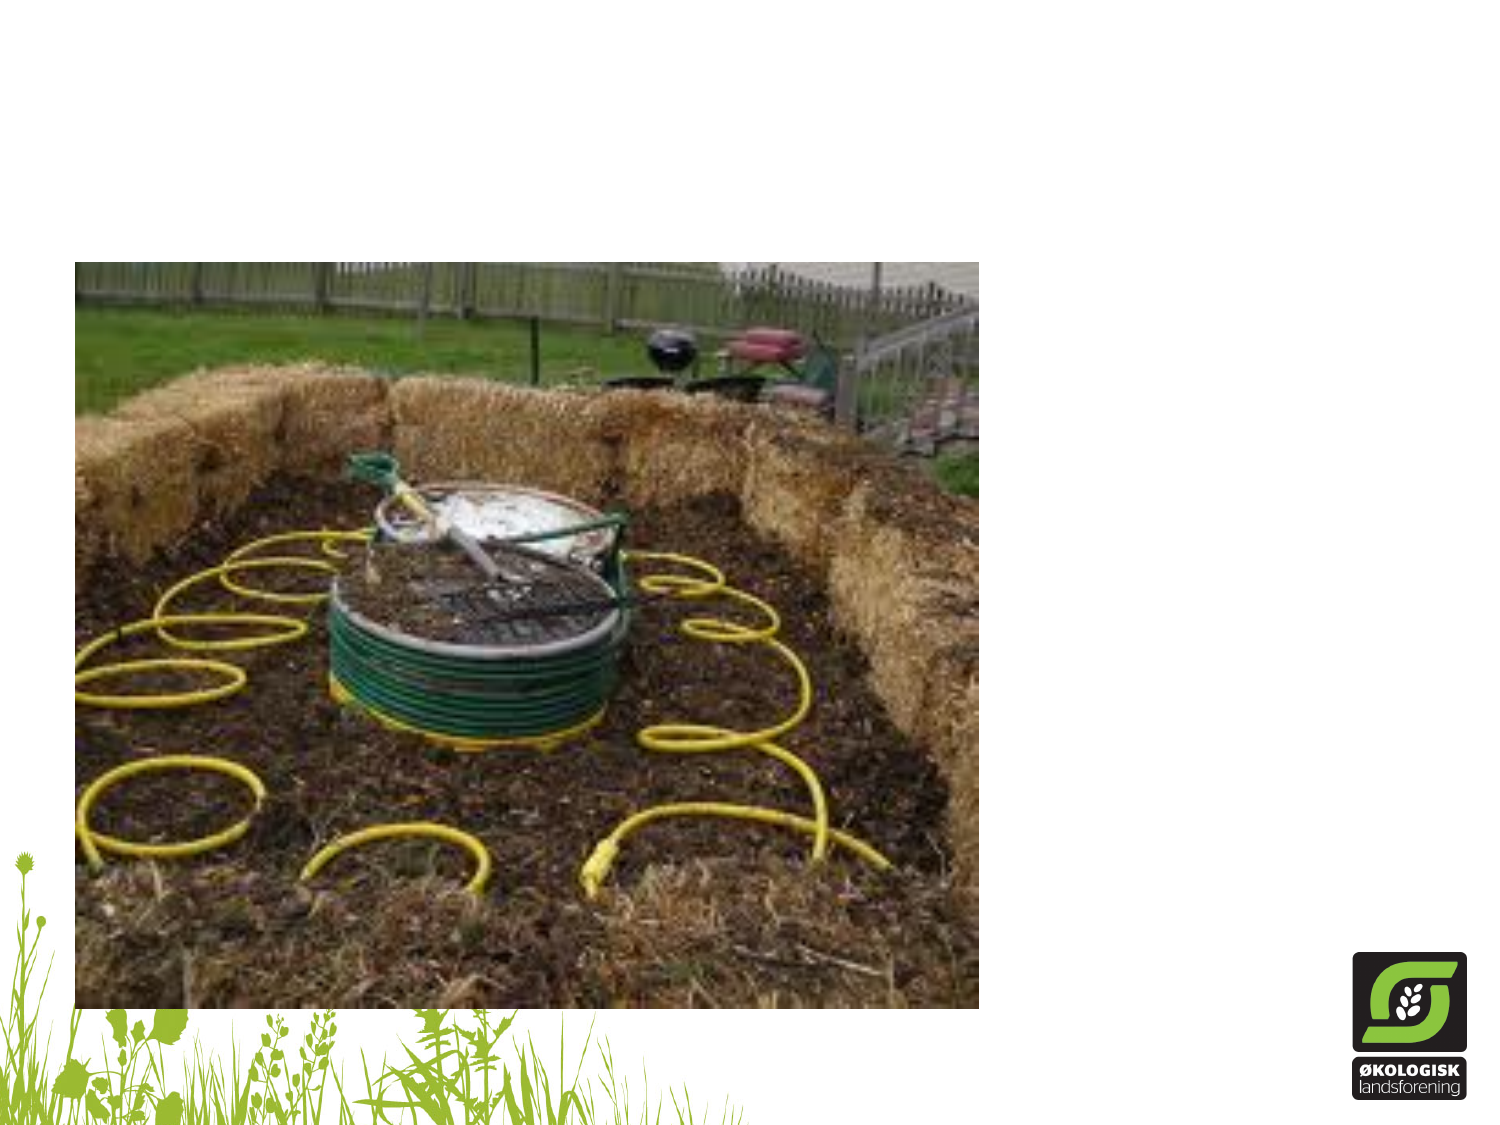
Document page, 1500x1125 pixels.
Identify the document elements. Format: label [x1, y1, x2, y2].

picture [1352, 952, 1467, 1100]
picture [0, 262, 979, 1125]
